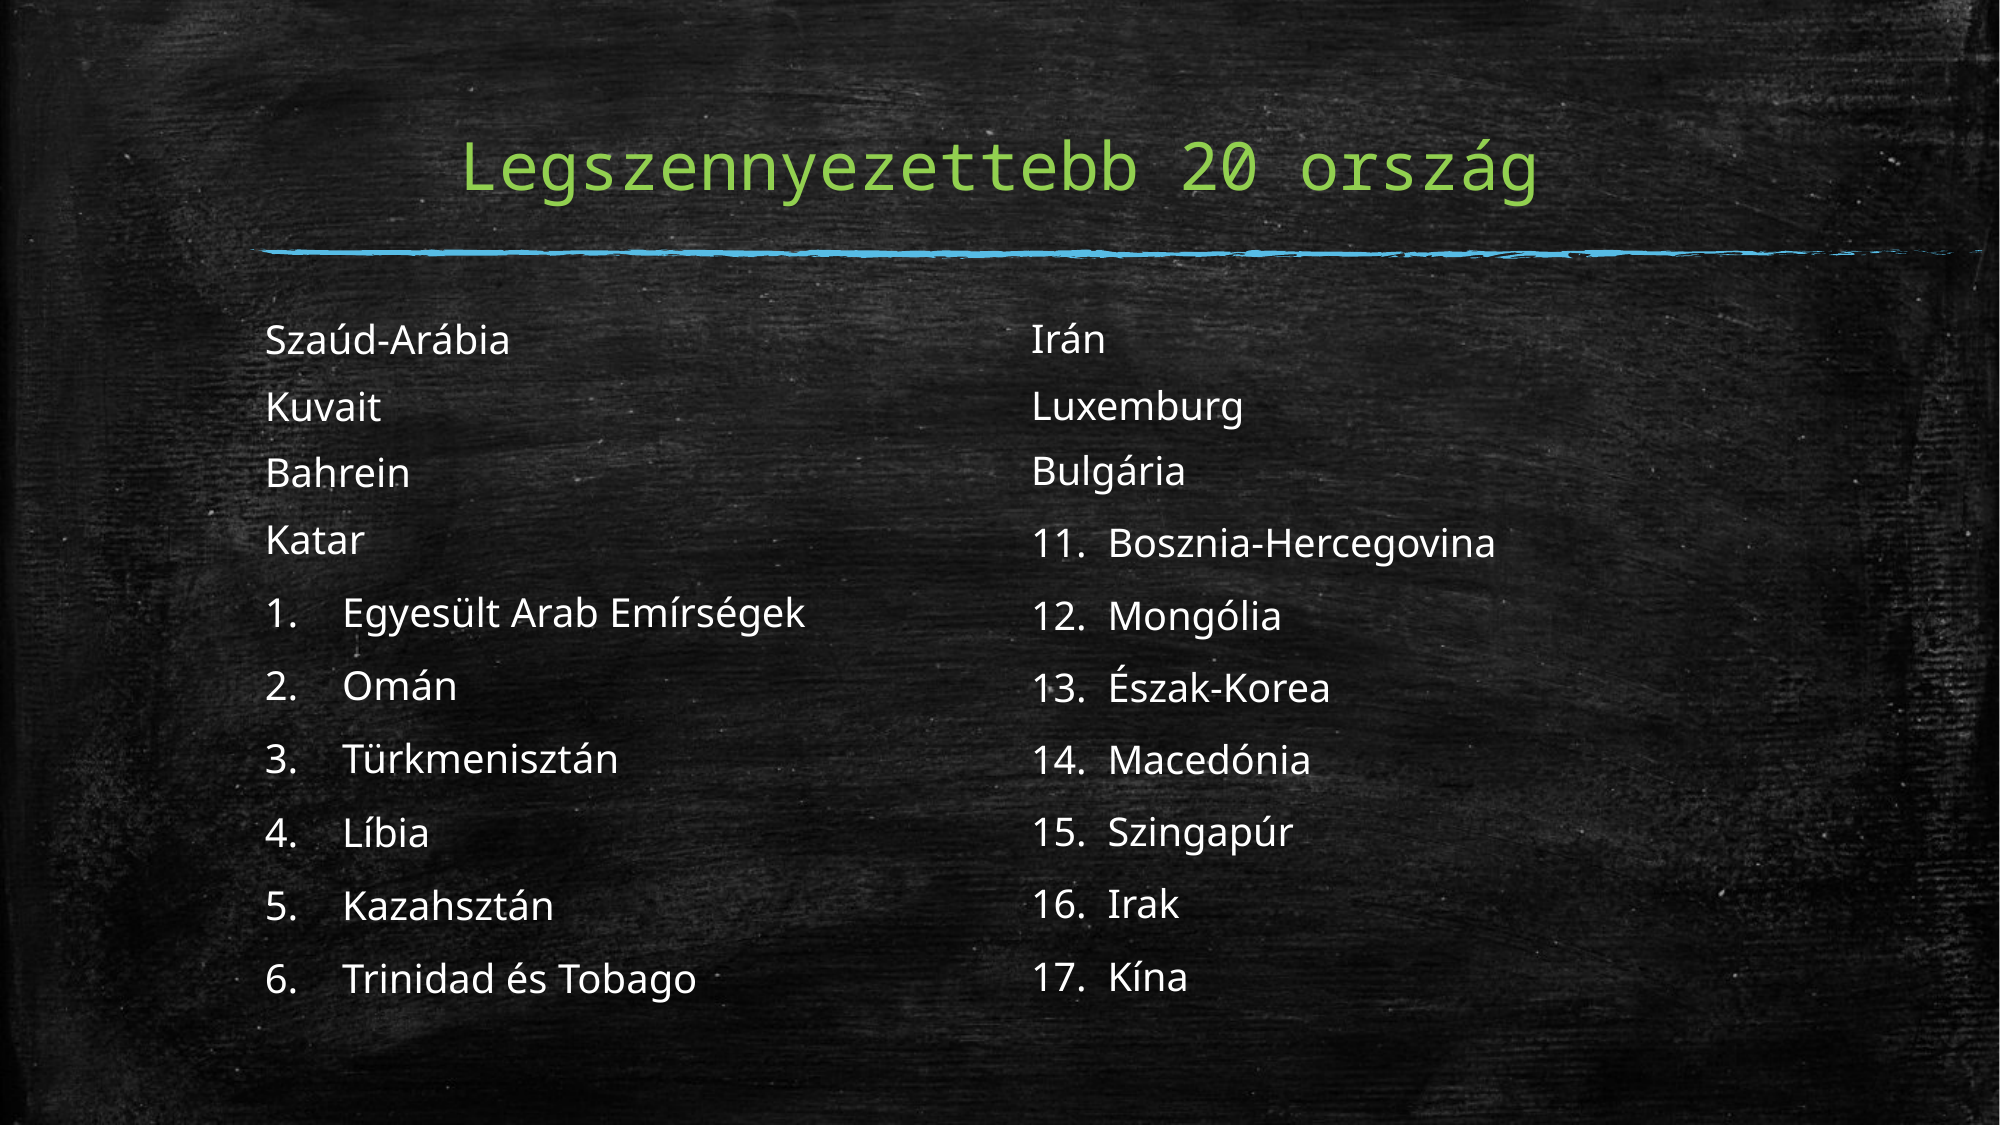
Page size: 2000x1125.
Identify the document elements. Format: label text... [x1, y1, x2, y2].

list Irán Luxemburg Bulgária Bosznia-Hercegovina Mongólia Észak-Korea Macedónia Szingapúr Irak Kína [1015, 312, 1741, 1013]
title Legszennyezettebb 20 ország [249, 45, 1750, 213]
list Szaúd-Arábia Kuvait Bahrein Katar Egyesült Arab Emírségek Omán Türkmenisztán Líbia Kazahsztán Trinidad és Tobago [249, 312, 975, 1013]
